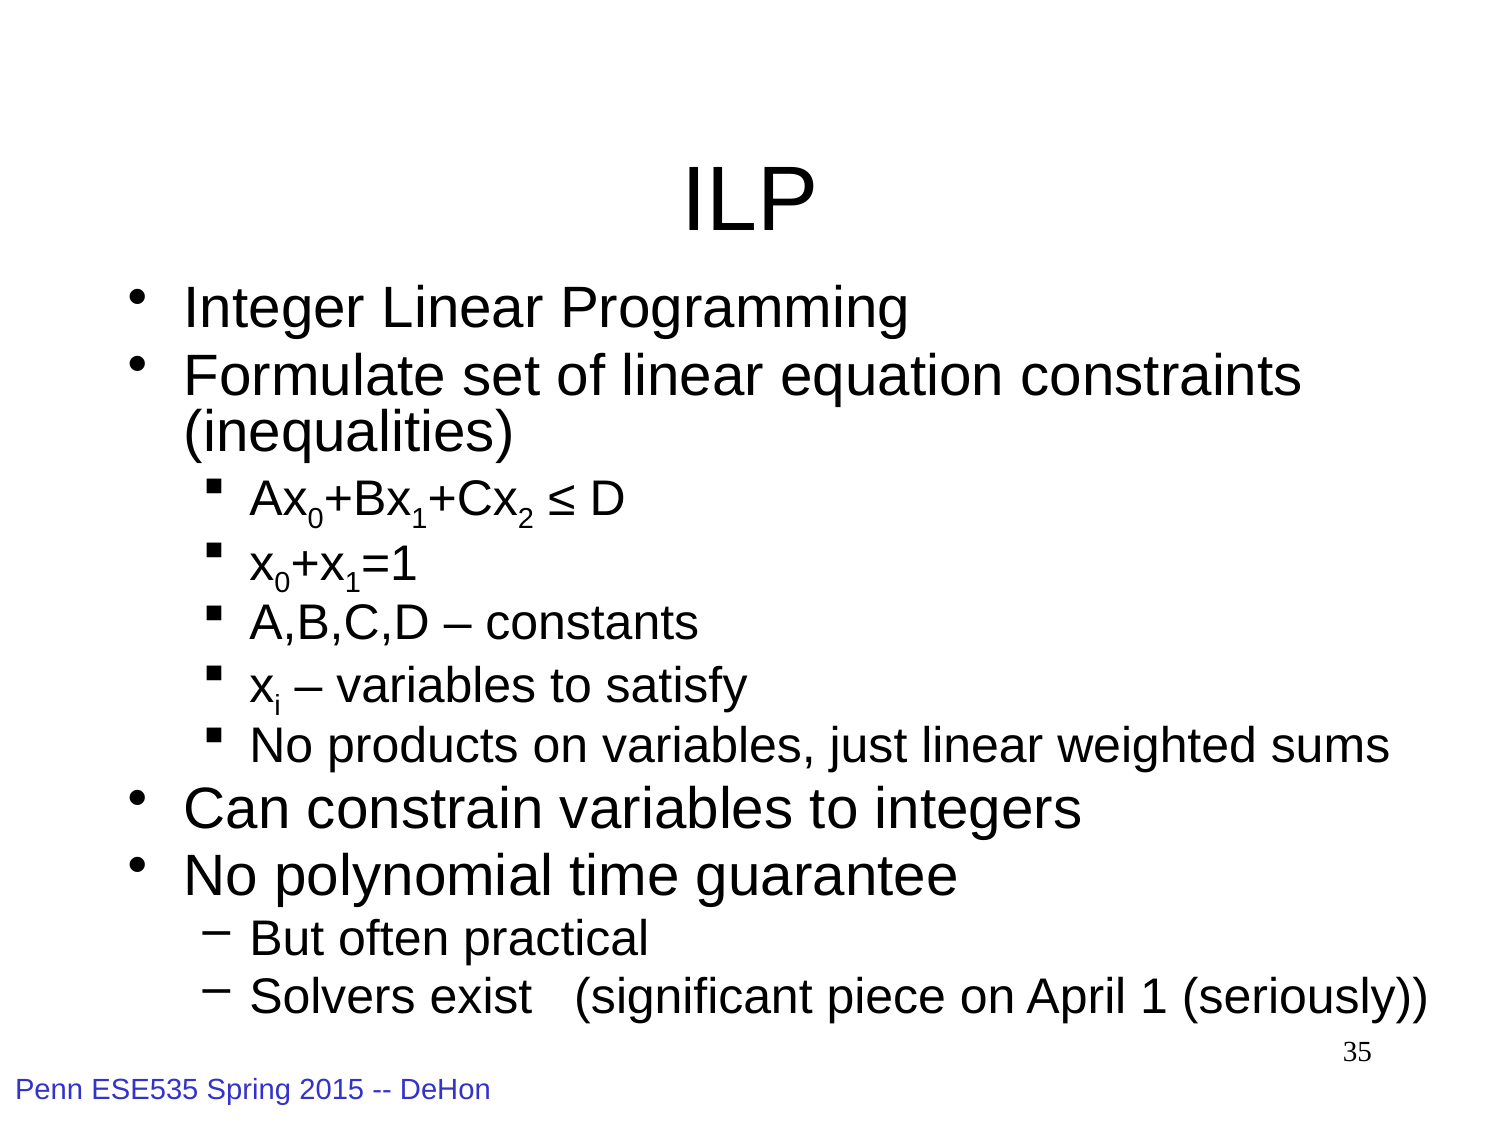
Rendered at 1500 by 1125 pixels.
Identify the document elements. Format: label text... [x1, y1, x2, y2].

list Integer Linear Programming Formulate set of linear equation constraints (inequalities) Ax0+Bx1+Cx2 ≤ D x0+x1=1 A,B,C,D – constants xi – variables to satisfy No products on variables, just linear weighted sums Can constrain variables to integers No polynomial time guarantee But often practical Solvers exist (significant piece on April 1 (seriously)) [112, 274, 1451, 1001]
title ILP [112, 99, 1388, 274]
slide_number Penn ESE535 Spring 2015 -- DeHon [0, 1062, 576, 1125]
slide_number 35 [1074, 1024, 1388, 1101]
